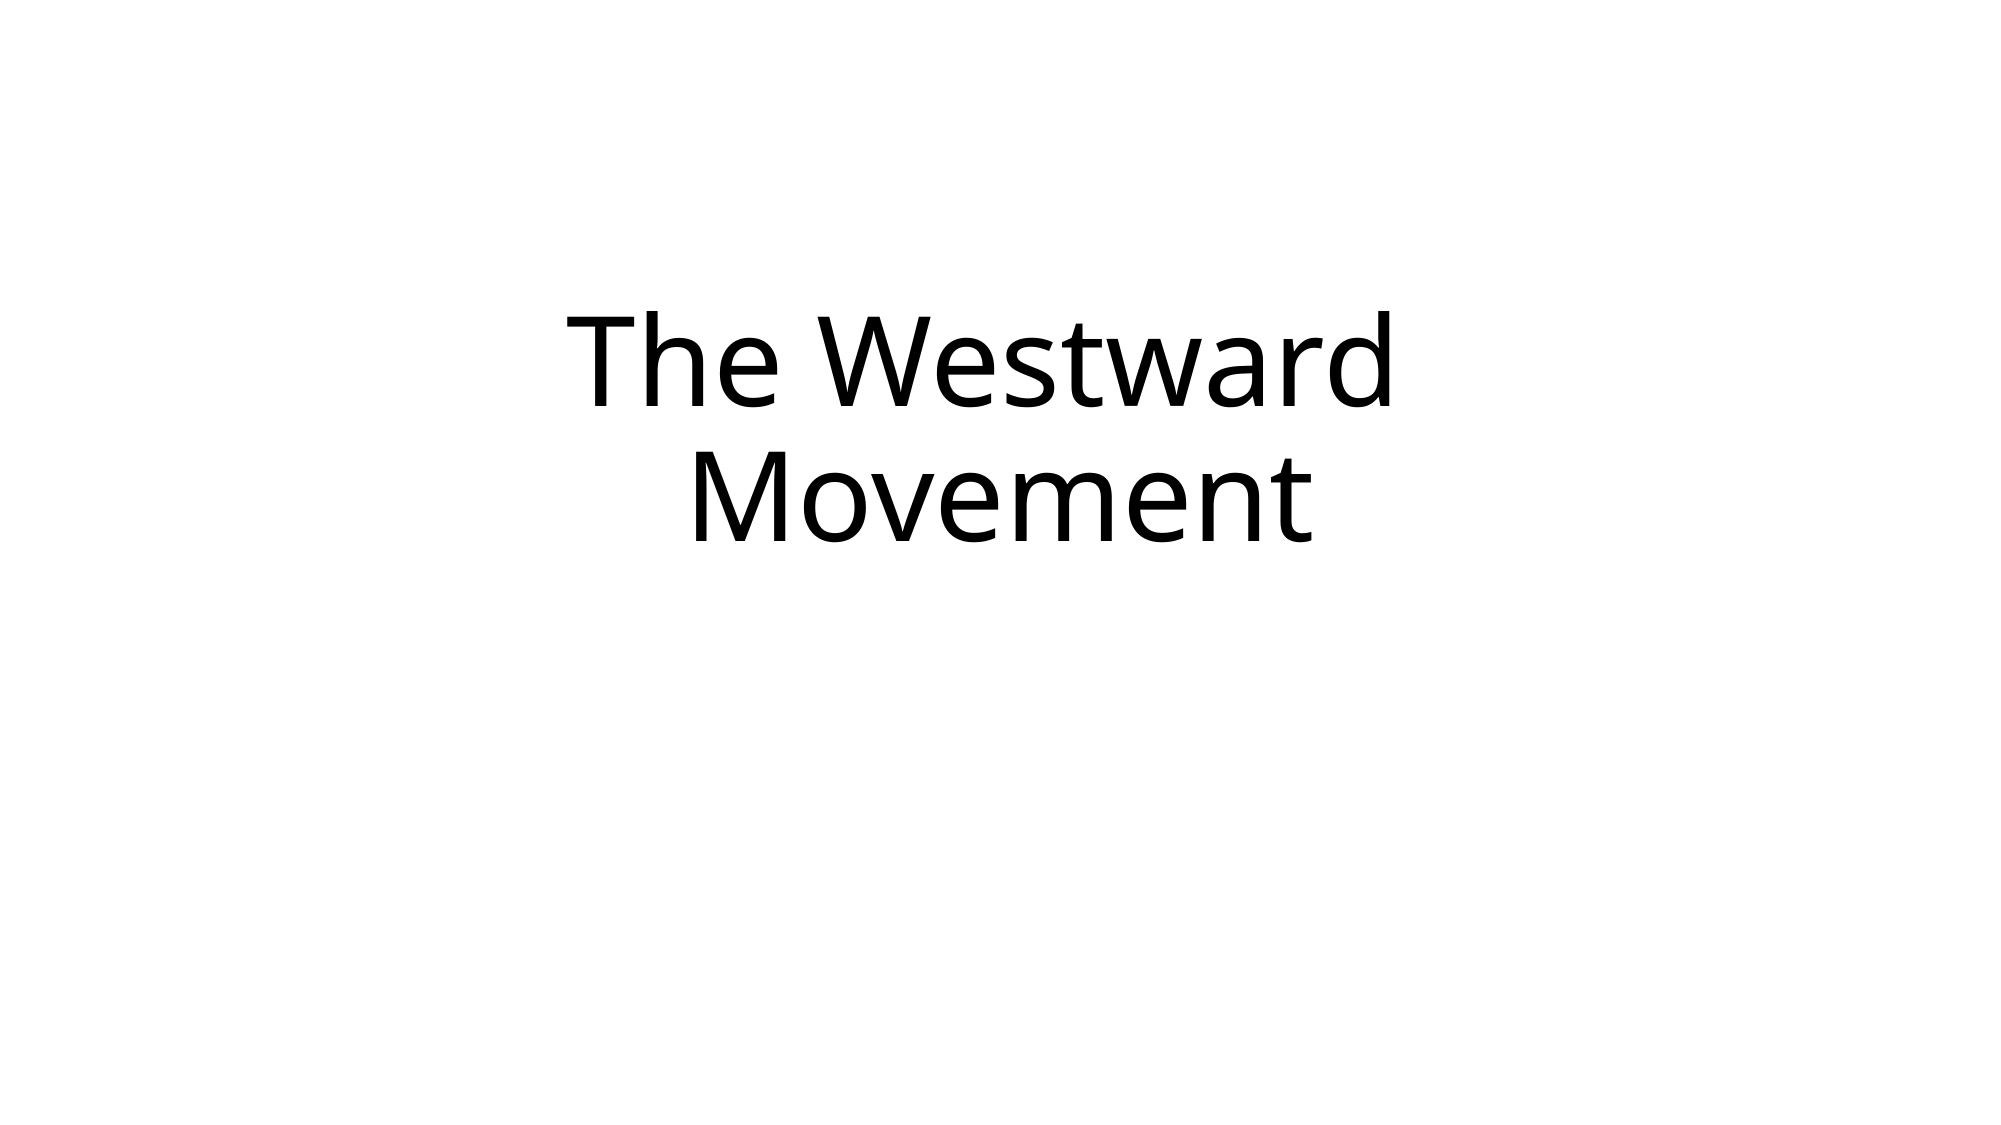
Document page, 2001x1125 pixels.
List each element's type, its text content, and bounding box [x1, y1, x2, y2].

title The Westward Movement [249, 184, 1750, 576]
